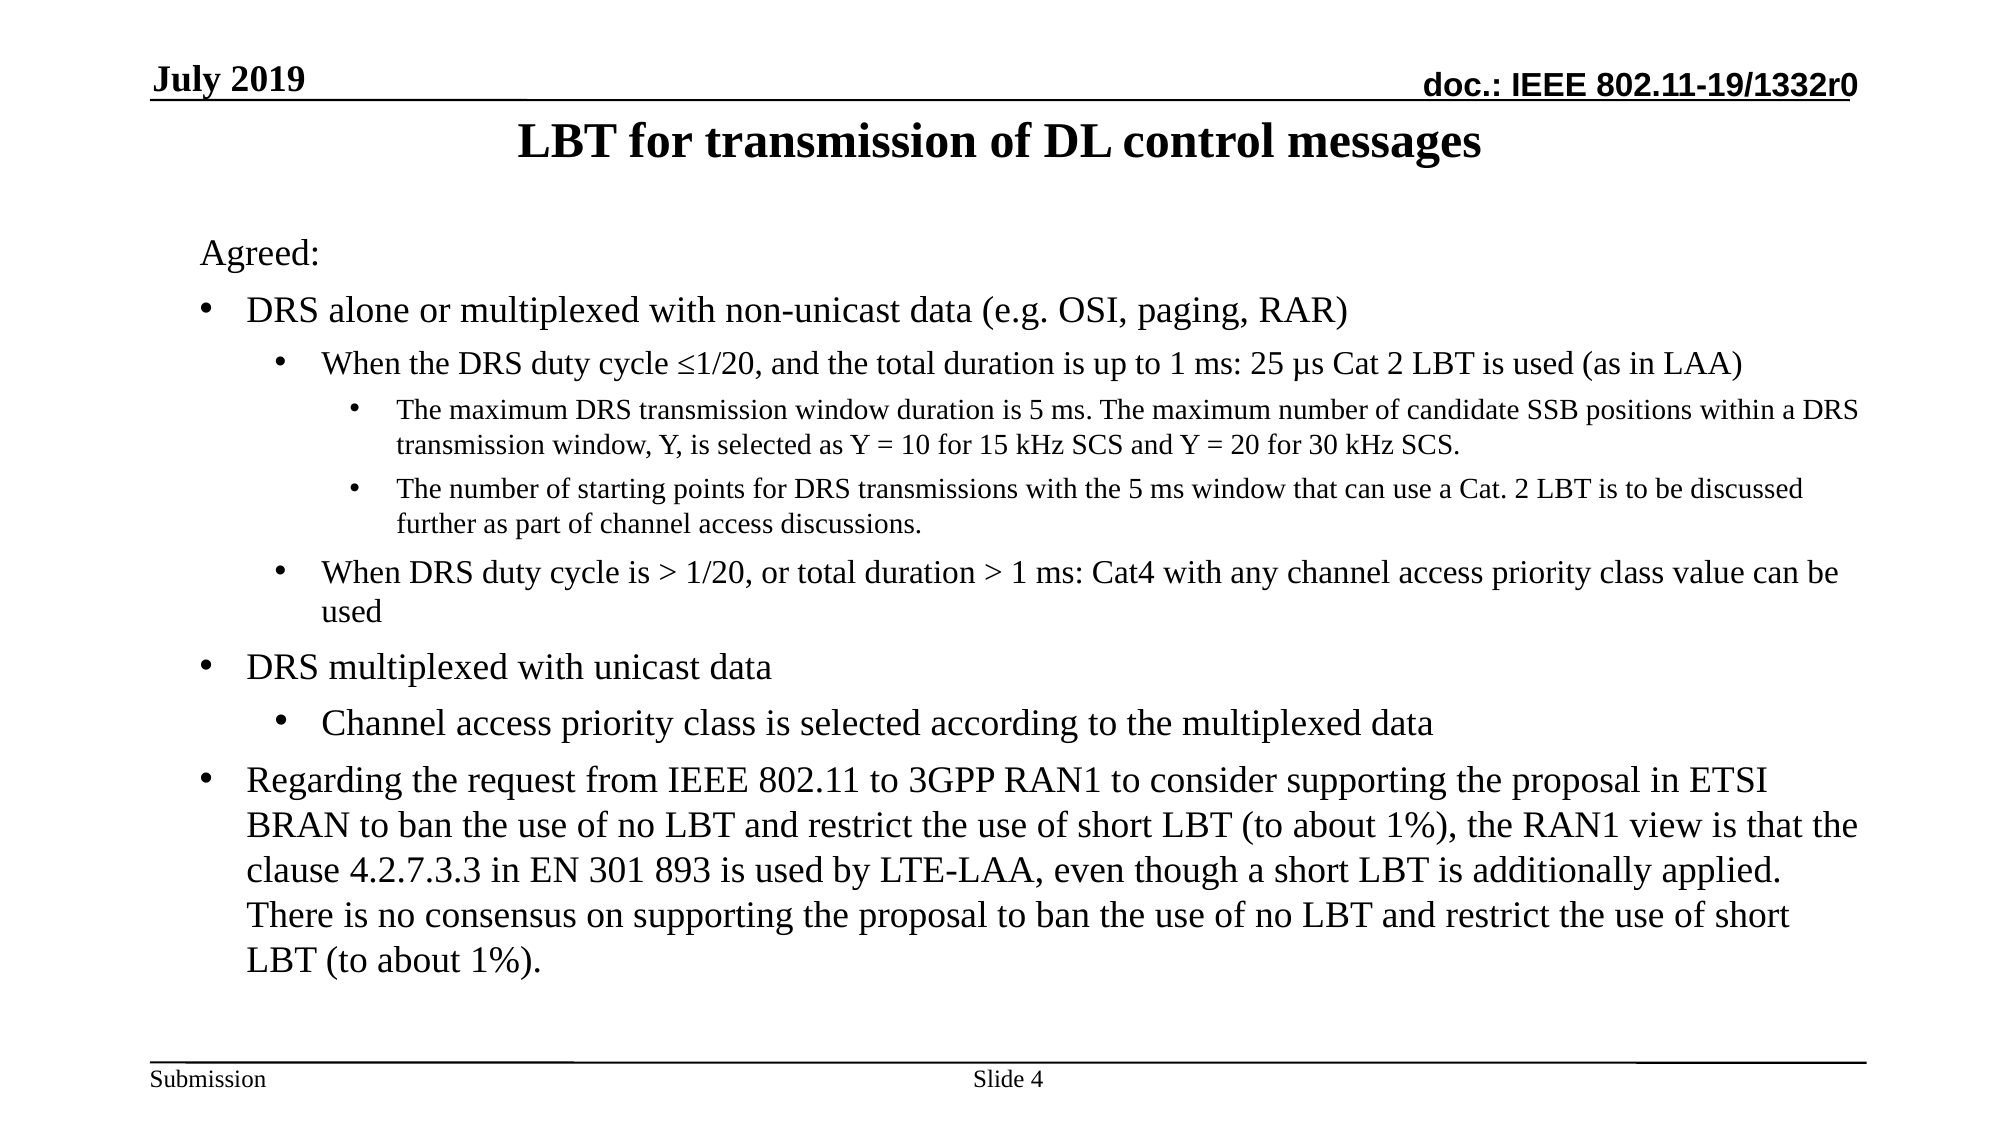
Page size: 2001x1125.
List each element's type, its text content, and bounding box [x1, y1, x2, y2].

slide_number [152, 54, 563, 100]
title LBT for transmission of DL control messages [150, 87, 1850, 188]
slide_number Slide 4 [950, 1062, 1066, 1122]
list Agreed: DRS alone or multiplexed with non-unicast data (e.g. OSI, paging, RAR) When the DRS duty cycle ≤1/20, and the total duration is up to 1 ms: 25 µs Cat 2 LBT is used (as in LAA) The maximum DRS transmission window duration is 5 ms. The maximum number of candidate SSB positions within a DRS transmission window, Y, is selected as Y = 10 for 15 kHz SCS and Y = 20 for 30 kHz SCS. The number of starting points for DRS transmissions with the 5 ms window that can use a Cat. 2 LBT is to be discussed further as part of channel access discussions. When DRS duty cycle is > 1/20, or total duration > 1 ms: Cat4 with any channel access priority class value can be used DRS multiplexed with unicast data Channel access priority class is selected according to the multiplexed data Regarding the request from IEEE 802.11 to 3GPP RAN1 to consider supporting the proposal in ETSI BRAN to ban the use of no LBT and restrict the use of short LBT (to about 1%), the RAN1 view is that the clause 4.2.7.3.3 in EN 301 893 is used by LTE-LAA, even though a short LBT is additionally applied. There is no consensus on supporting the proposal to ban the use of no LBT and restrict the use of short LBT (to about 1%). [184, 220, 1885, 1015]
